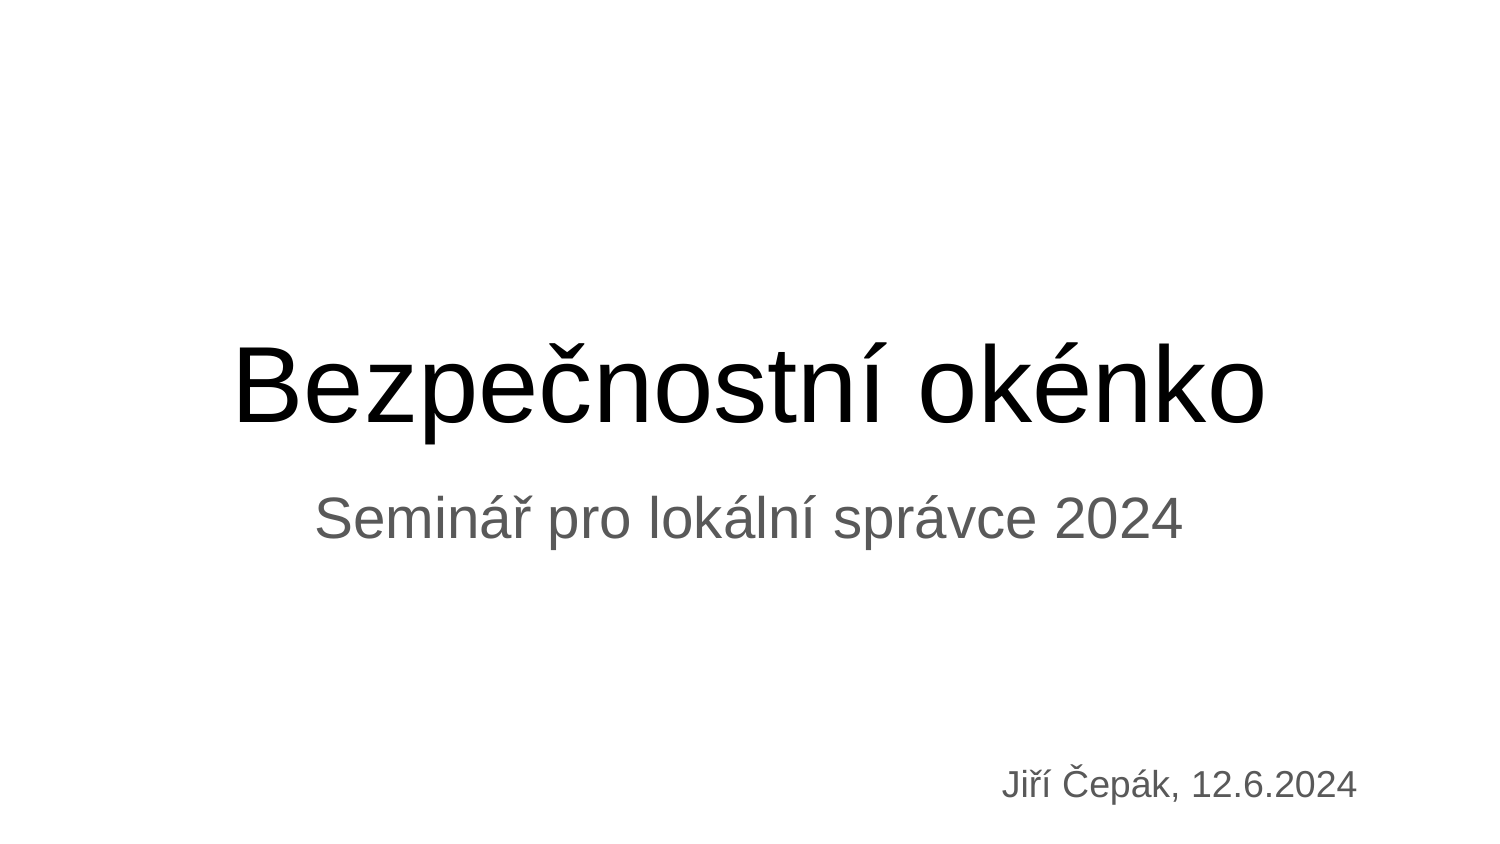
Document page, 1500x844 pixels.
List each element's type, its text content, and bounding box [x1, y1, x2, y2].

title Bezpečnostní okénko [51, 122, 1449, 459]
text_box Jiří Čepák, 12.6.2024 [986, 745, 1449, 816]
subtitle Seminář pro lokální správce 2024 [51, 464, 1449, 595]
